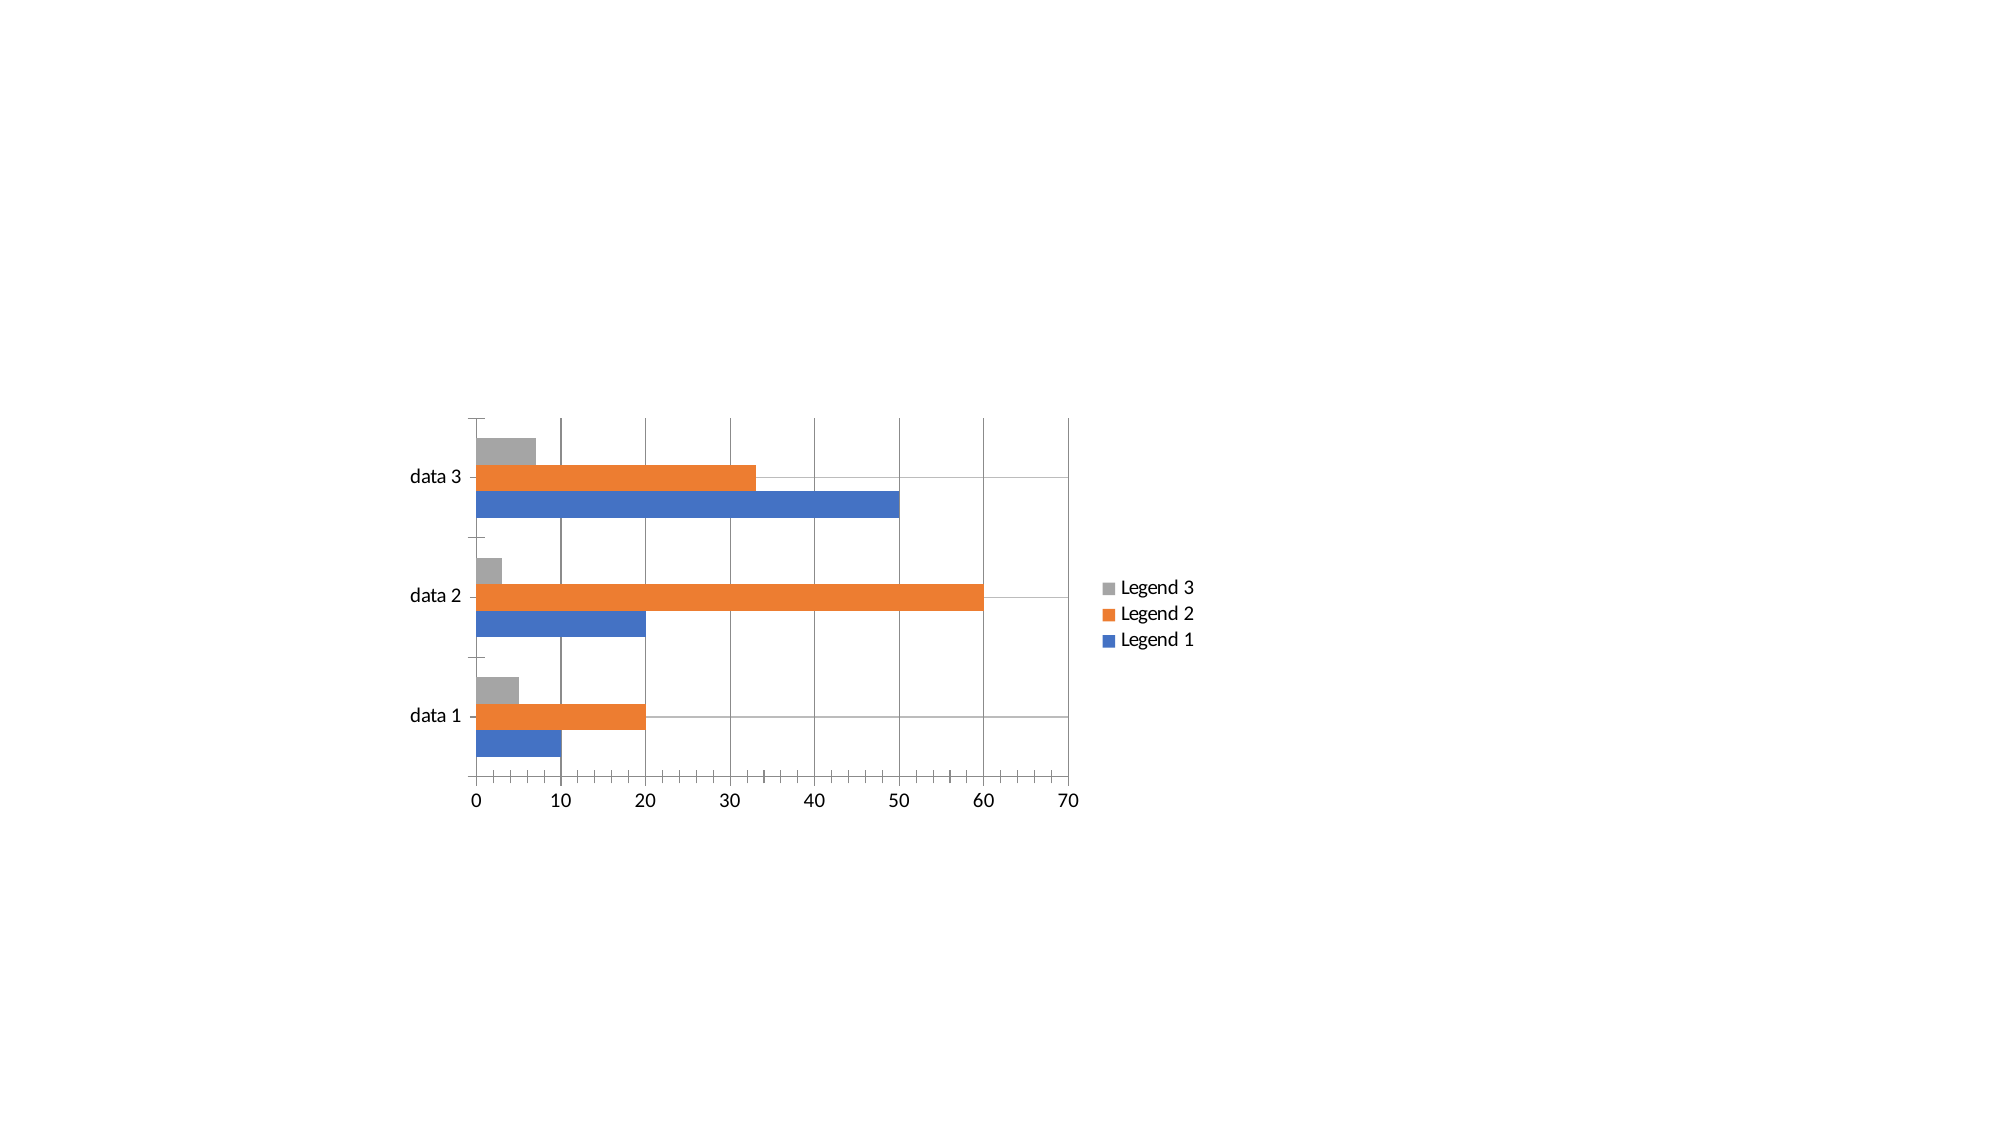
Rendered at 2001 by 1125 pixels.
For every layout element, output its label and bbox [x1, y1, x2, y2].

chart [393, 409, 1214, 821]
